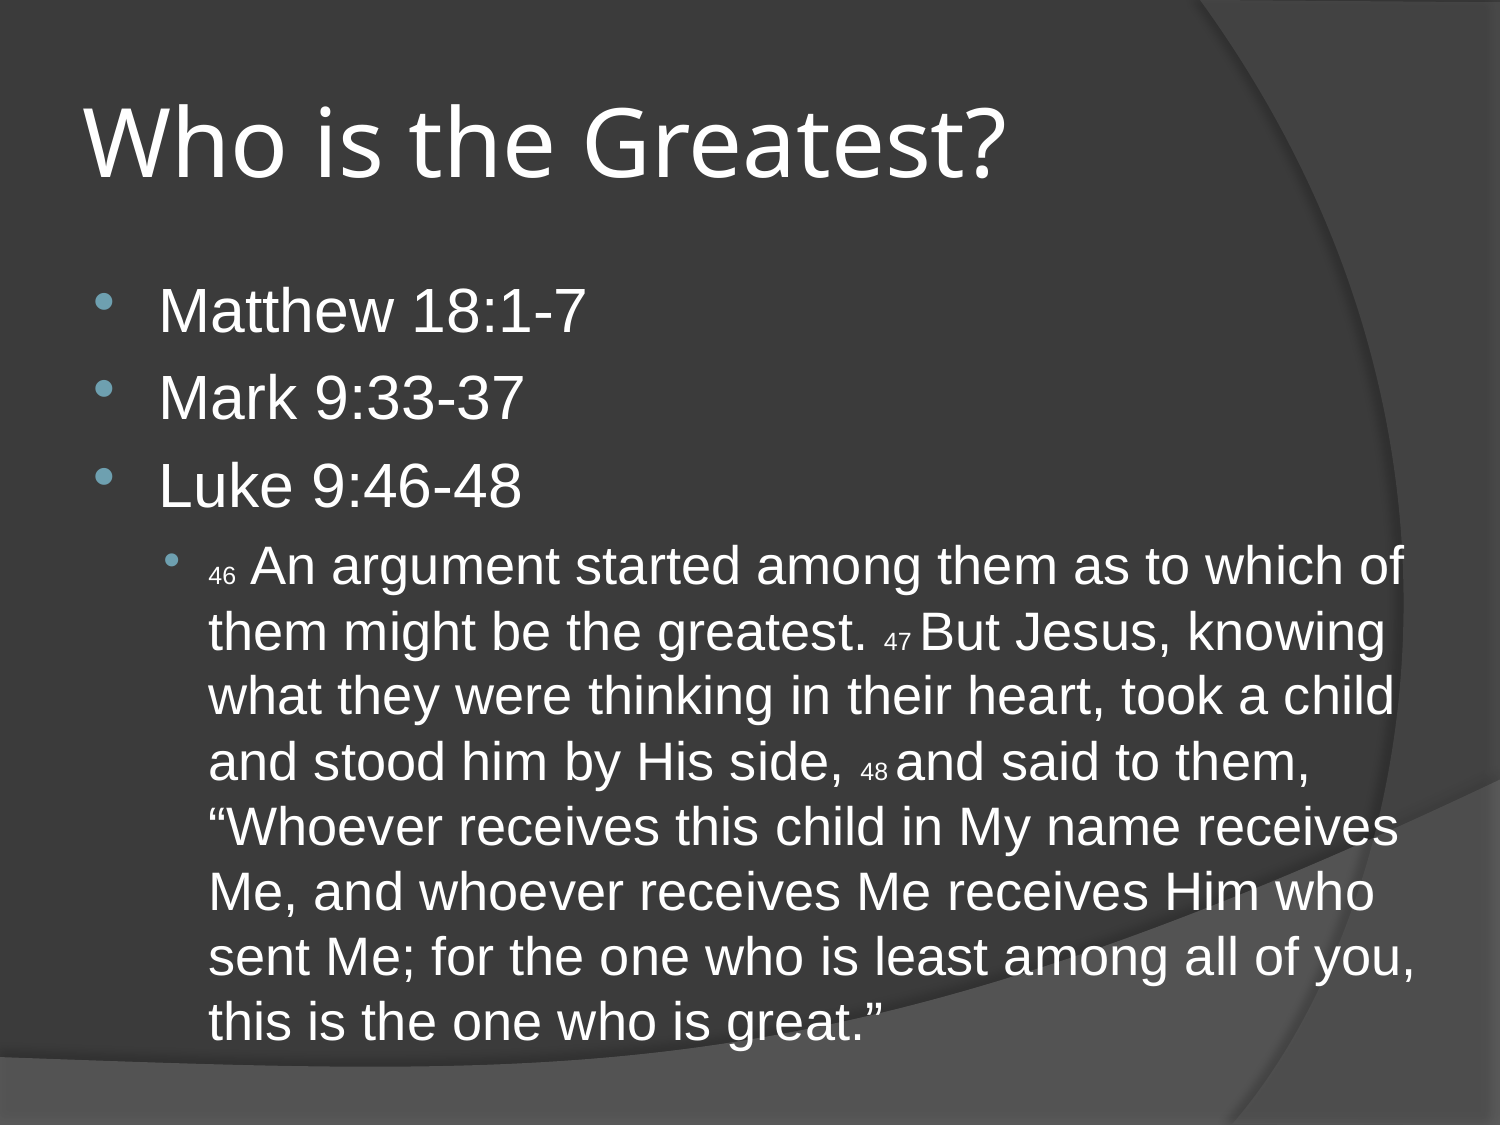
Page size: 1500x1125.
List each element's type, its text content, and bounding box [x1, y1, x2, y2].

list Matthew 18:1-7 Mark 9:33-37 Luke 9:46-48 46 An argument started among them as to which of them might be the greatest. 47 But Jesus, knowing what they were thinking in their heart, took a child and stood him by His side, 48 and said to them, “Whoever receives this child in My name receives Me, and whoever receives Me receives Him who sent Me; for the one who is least among all of you, this is the one who is great.” [75, 262, 1500, 1125]
title Who is the Greatest? [75, 45, 1300, 233]
